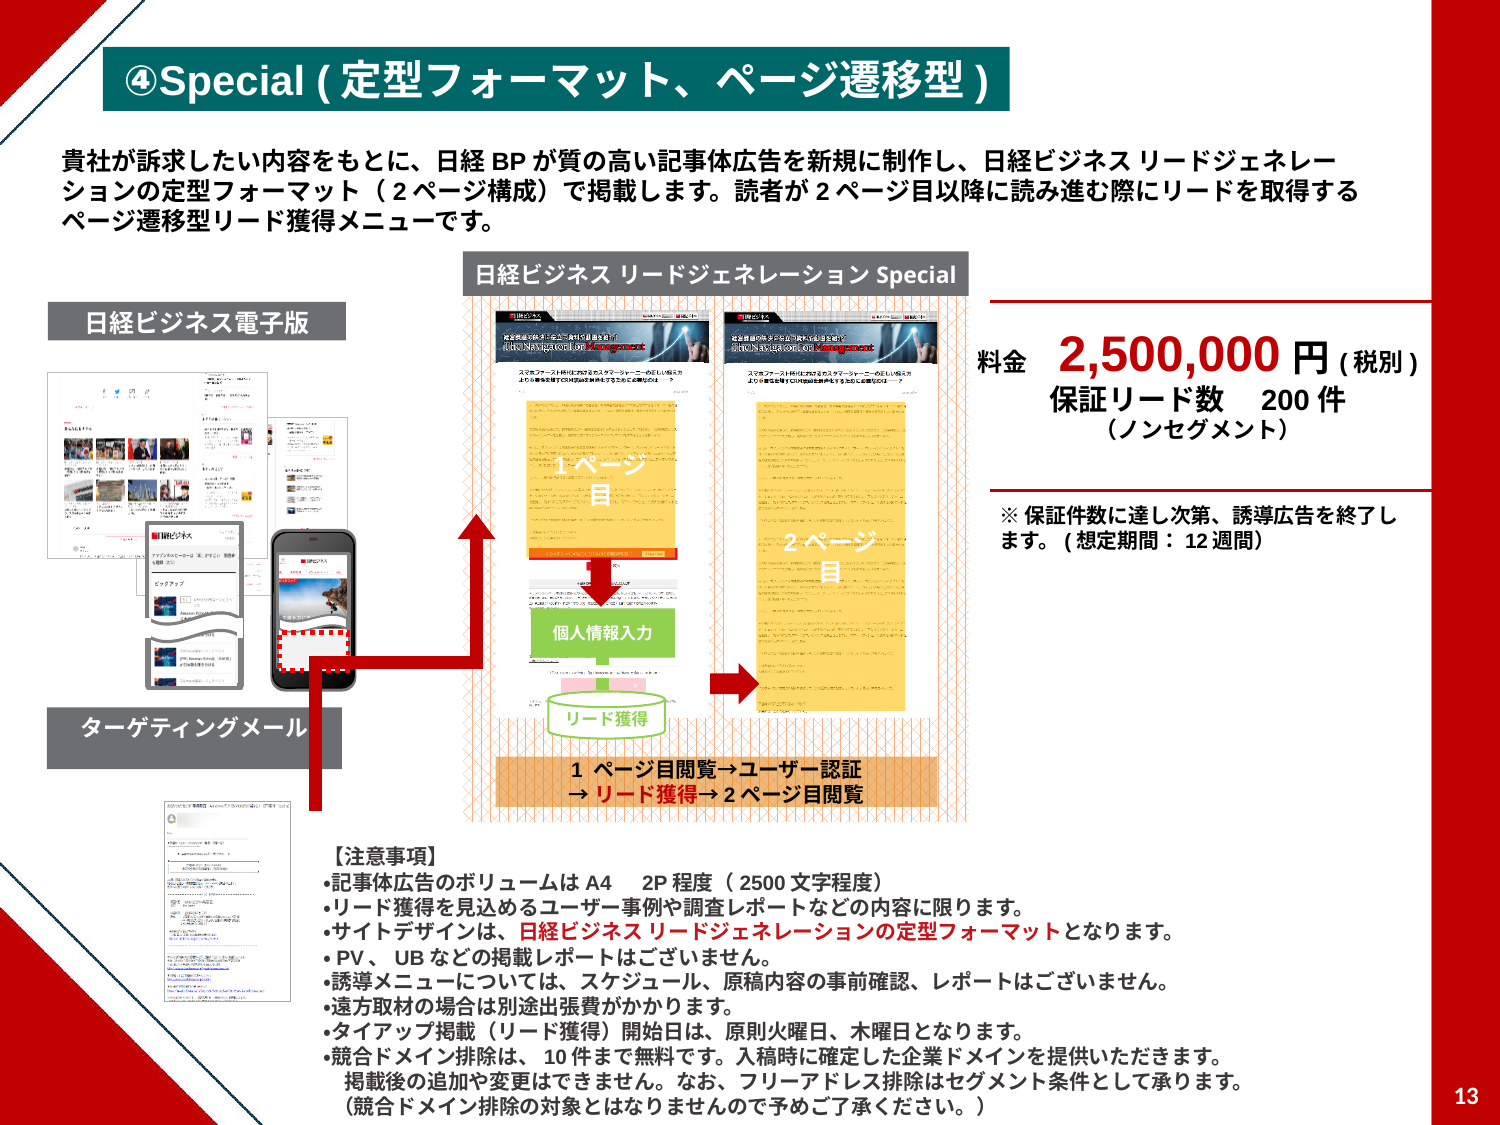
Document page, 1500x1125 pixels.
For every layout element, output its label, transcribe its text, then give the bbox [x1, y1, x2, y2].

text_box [315, 513, 477, 812]
text_box 貴社が訴求したい内容をもとに、日経BPが質の高い記事体広告を新規に制作し、日経ビジネス リードジェネレーションの定型フォーマット（2ページ構成）で掲載します。読者が2ページ目以降に読み進む際にリードを取得するページ遷移型リード獲得メニューです。 [47, 138, 1394, 243]
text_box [724, 311, 938, 718]
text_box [164, 801, 291, 1002]
picture [0, 0, 1500, 1125]
slide_number 13 [1156, 1064, 1495, 1125]
text_box ※保証件数に達し次第、誘導広告を終了します。(想定期間：12週間） [984, 495, 1429, 561]
text_box ④Special (定型フォーマット、ページ遷移型) [102, 46, 1011, 112]
text_box ターゲティングメール [46, 707, 309, 770]
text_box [495, 310, 709, 718]
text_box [270, 528, 315, 692]
text_box 料金 2,500,000円(税別) 保証リード数 200件 （ノンセグメント） [969, 313, 1434, 451]
text_box 日経ビジネス電子版 [47, 301, 346, 341]
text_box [147, 525, 241, 686]
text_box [462, 251, 969, 823]
text_box 【注意事項】 ・記事体広告のボリュームはA4 2P程度（2500文字程度） ・リード獲得を見込めるユーザー事例や調査レポートなどの内容に限ります。 ・サイトデザインは、日経ビジネス リードジェネレーションの定型フォーマットとなります。 ・PV、UBなどの掲載レポートはございません。 ・誘導メニューについては、スケジュール、原稿内容の事前確認、レポートはございません。 ・遠方取材の場合は別途出張費がかかります。 ・タイアップ掲載（リード獲得）開始日は、原則火曜日、木曜日となります。 ・競合ドメイン排除は、10件まで無料です。入稿時に確定した企業ドメインを提供いただきます。 掲載後の追加や変更はできません。なお、フリーアドレス排除はセグメント条件として承ります。 （競合ドメイン排除の対象とはなりませんので予めご了承ください。） [308, 836, 1261, 1125]
